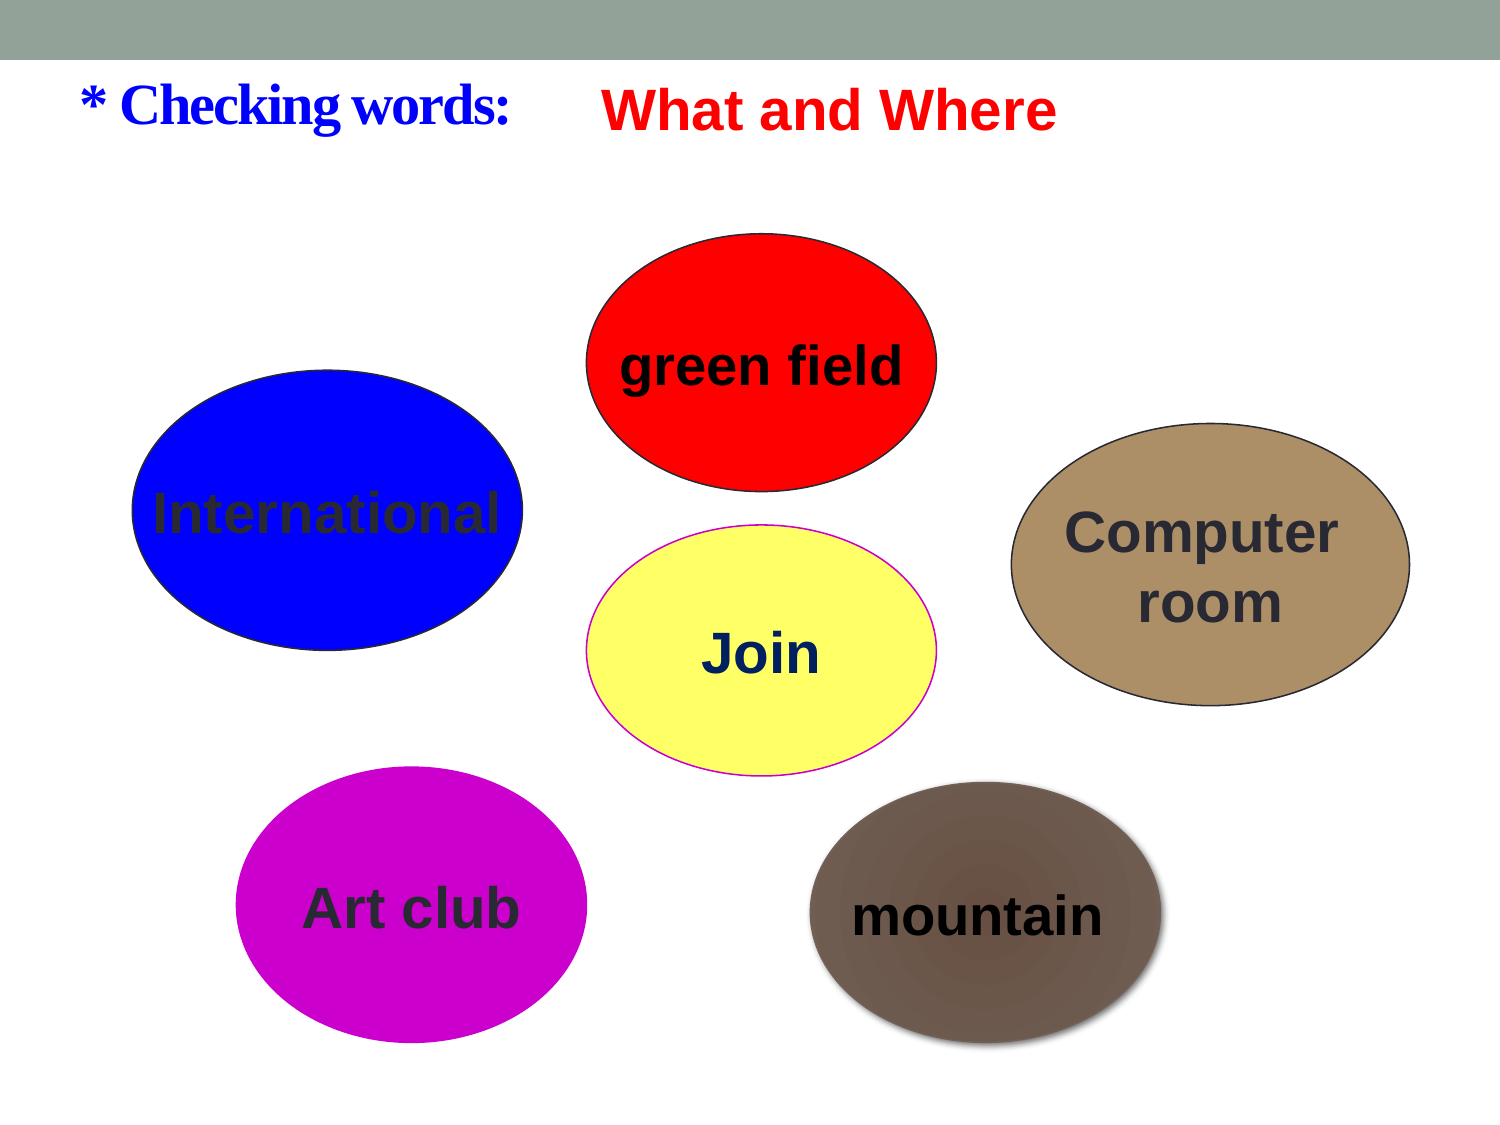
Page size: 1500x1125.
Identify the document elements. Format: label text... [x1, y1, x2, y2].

text_box mountain [809, 781, 1162, 1044]
text_box green field [586, 233, 937, 492]
title * Checking words: [64, 54, 640, 147]
text_box Art club [236, 767, 587, 1043]
text_box Join [586, 524, 937, 776]
text_box Computer room [1011, 423, 1410, 706]
text_box What and Where [586, 64, 1299, 150]
text_box International [132, 370, 523, 651]
